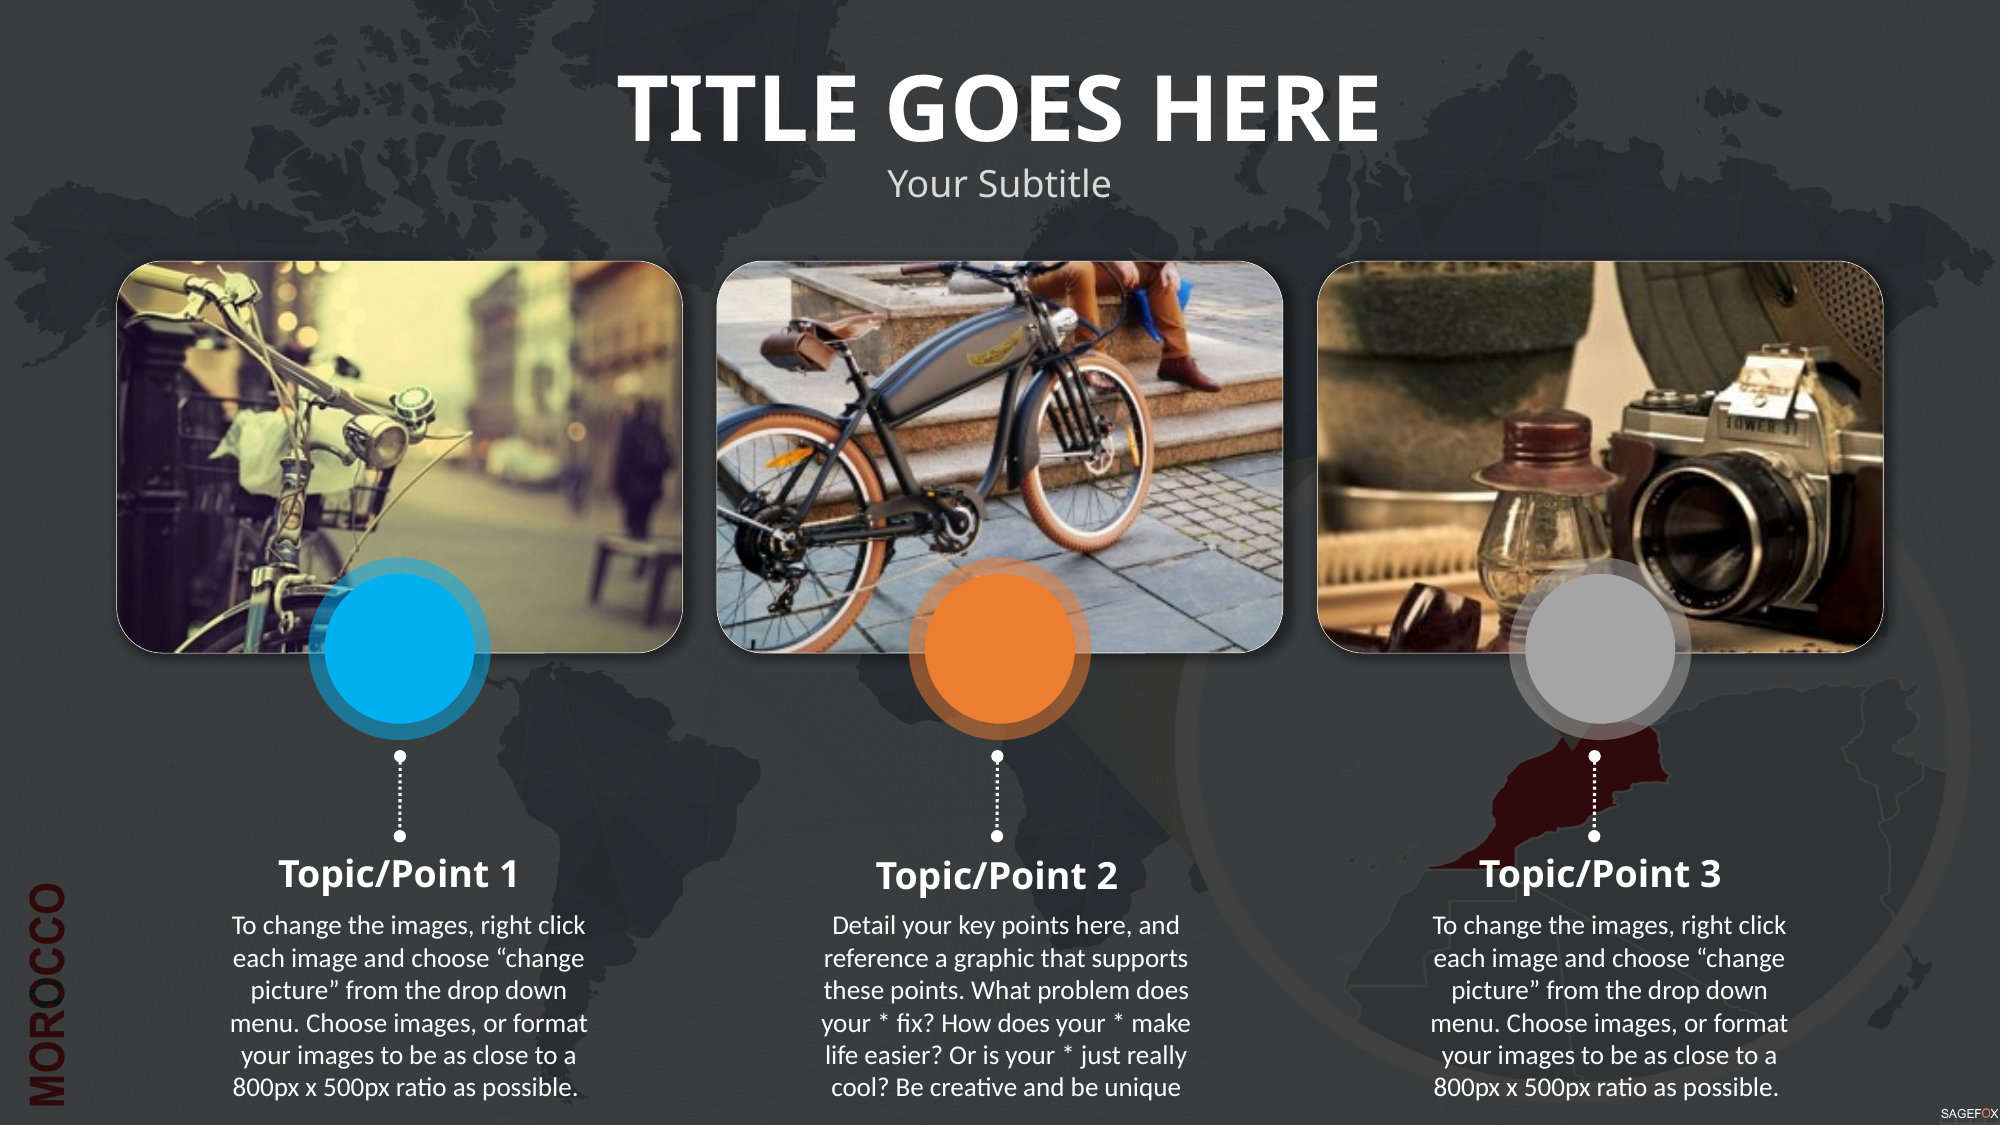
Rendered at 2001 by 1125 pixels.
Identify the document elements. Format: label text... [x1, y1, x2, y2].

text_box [1421, 850, 1797, 1125]
text_box TITLE GOES HERE Your Subtitle [548, 42, 1452, 212]
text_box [221, 850, 597, 1125]
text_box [308, 557, 491, 740]
picture [0, 0, 2001, 1125]
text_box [1508, 557, 1692, 740]
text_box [818, 852, 1194, 1125]
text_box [908, 557, 1092, 740]
